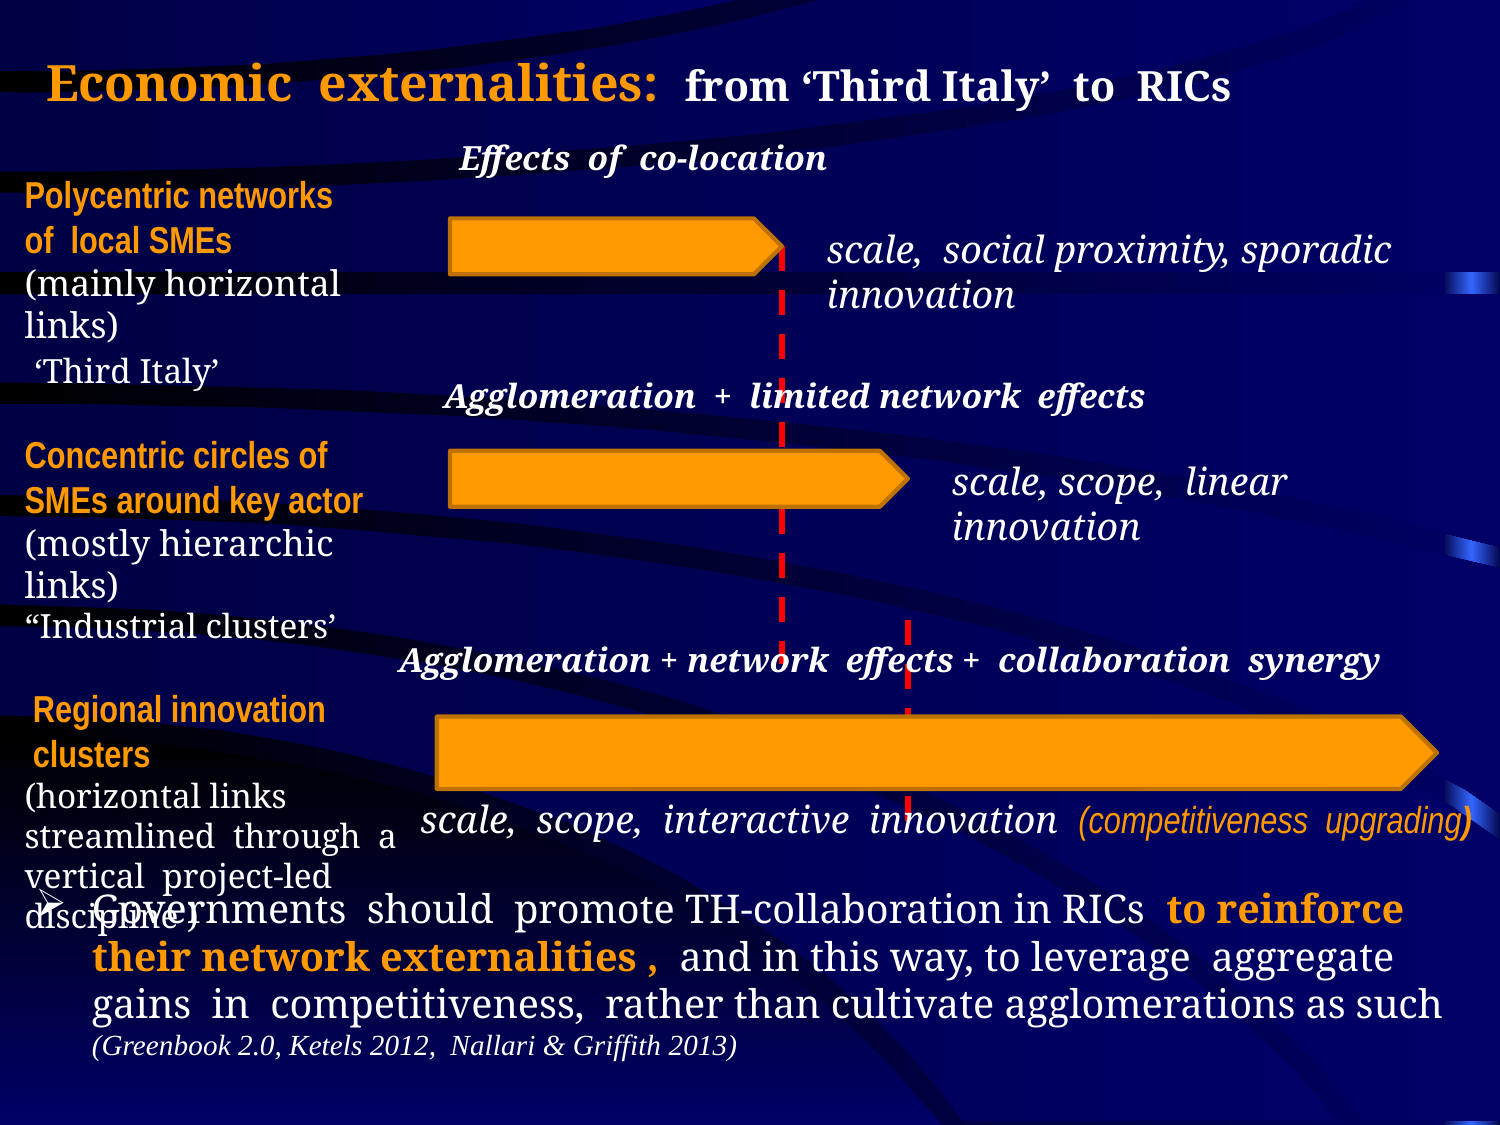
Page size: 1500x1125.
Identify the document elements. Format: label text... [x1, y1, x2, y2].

text_box Economic externalities: from ‘Third Italy’ to RICs [31, 43, 1437, 119]
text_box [9, 129, 1500, 876]
text_box Governments should promote TH-collaboration in RICs to reinforce their network externalities , and in this way, to leverage aggregate gains in competitiveness, rather than cultivate agglomerations as such (Greenbook 2.0, Ketels 2012, Nallari & Griffith 2013) [20, 884, 1472, 1069]
